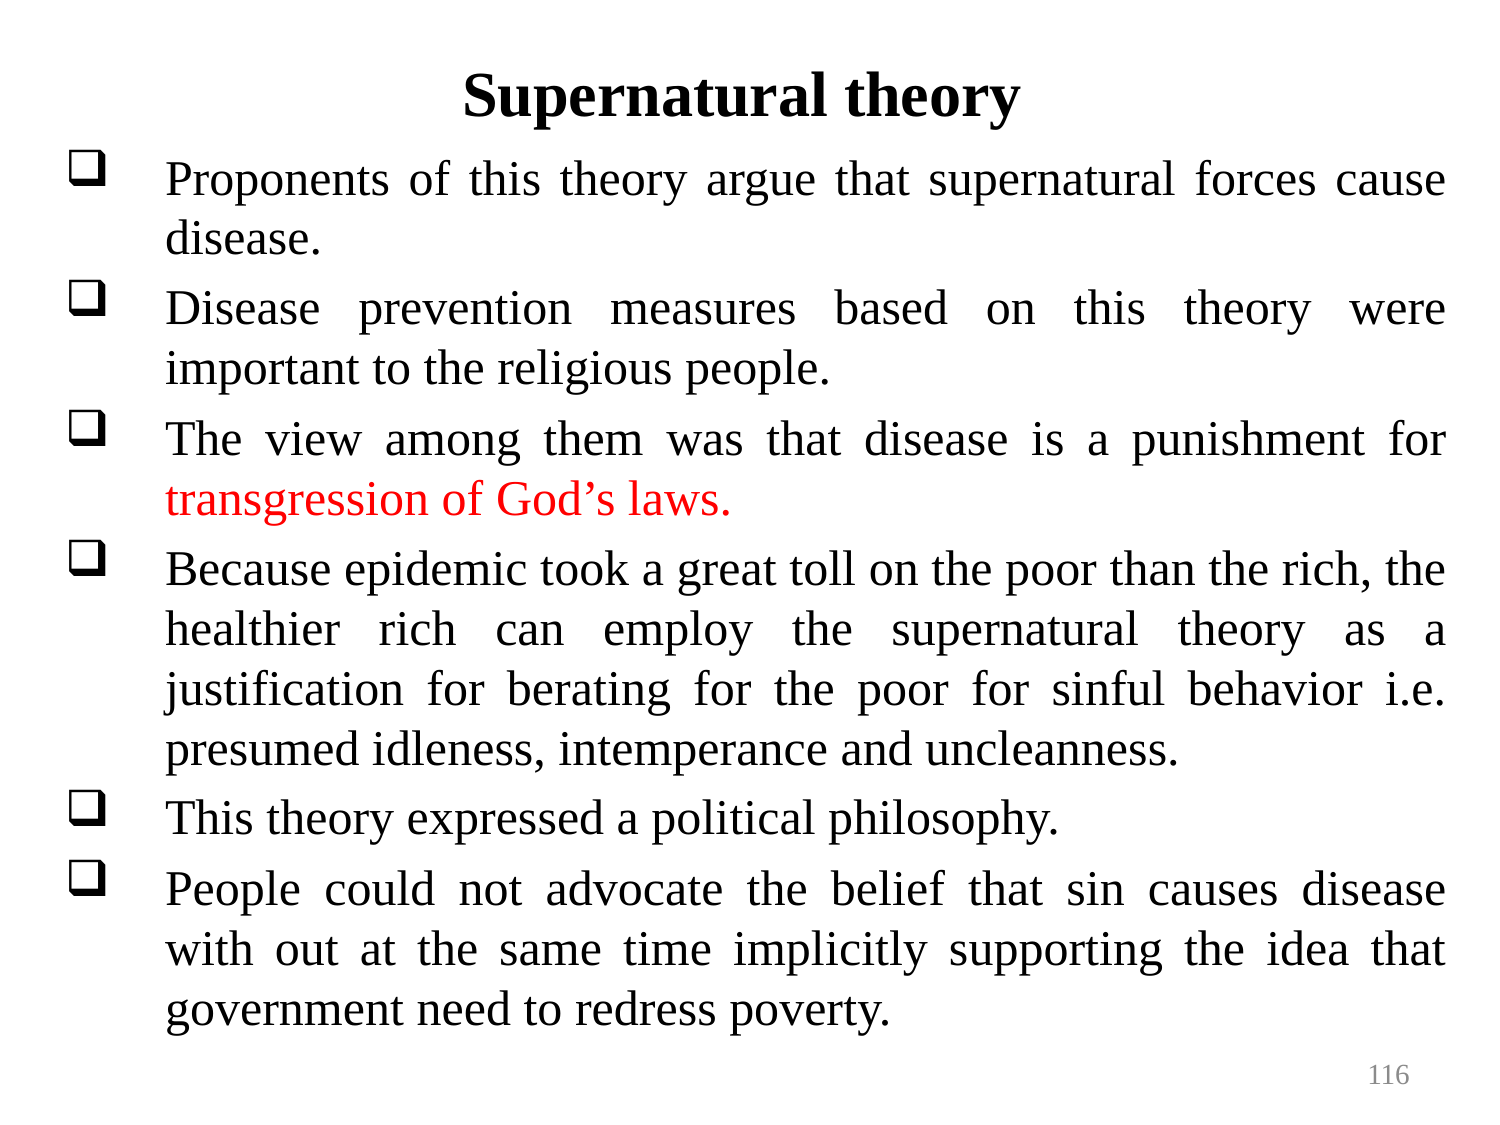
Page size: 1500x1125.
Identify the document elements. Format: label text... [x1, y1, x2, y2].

slide_number 116 [1074, 1042, 1425, 1103]
list Proponents of this theory argue that supernatural forces cause disease. Disease prevention measures based on this theory were important to the religious people. The view among them was that disease is a punishment for transgression of God’s laws. Because epidemic took a great toll on the poor than the rich, the healthier rich can employ the supernatural theory as a justification for berating for the poor for sinful behavior i.e. presumed idleness, intemperance and uncleanness. This theory expressed a political philosophy. People could not advocate the belief that sin causes disease with out at the same time implicitly supporting the idea that government need to redress poverty. [50, 137, 1463, 1075]
title Supernatural theory [75, 45, 1425, 137]
